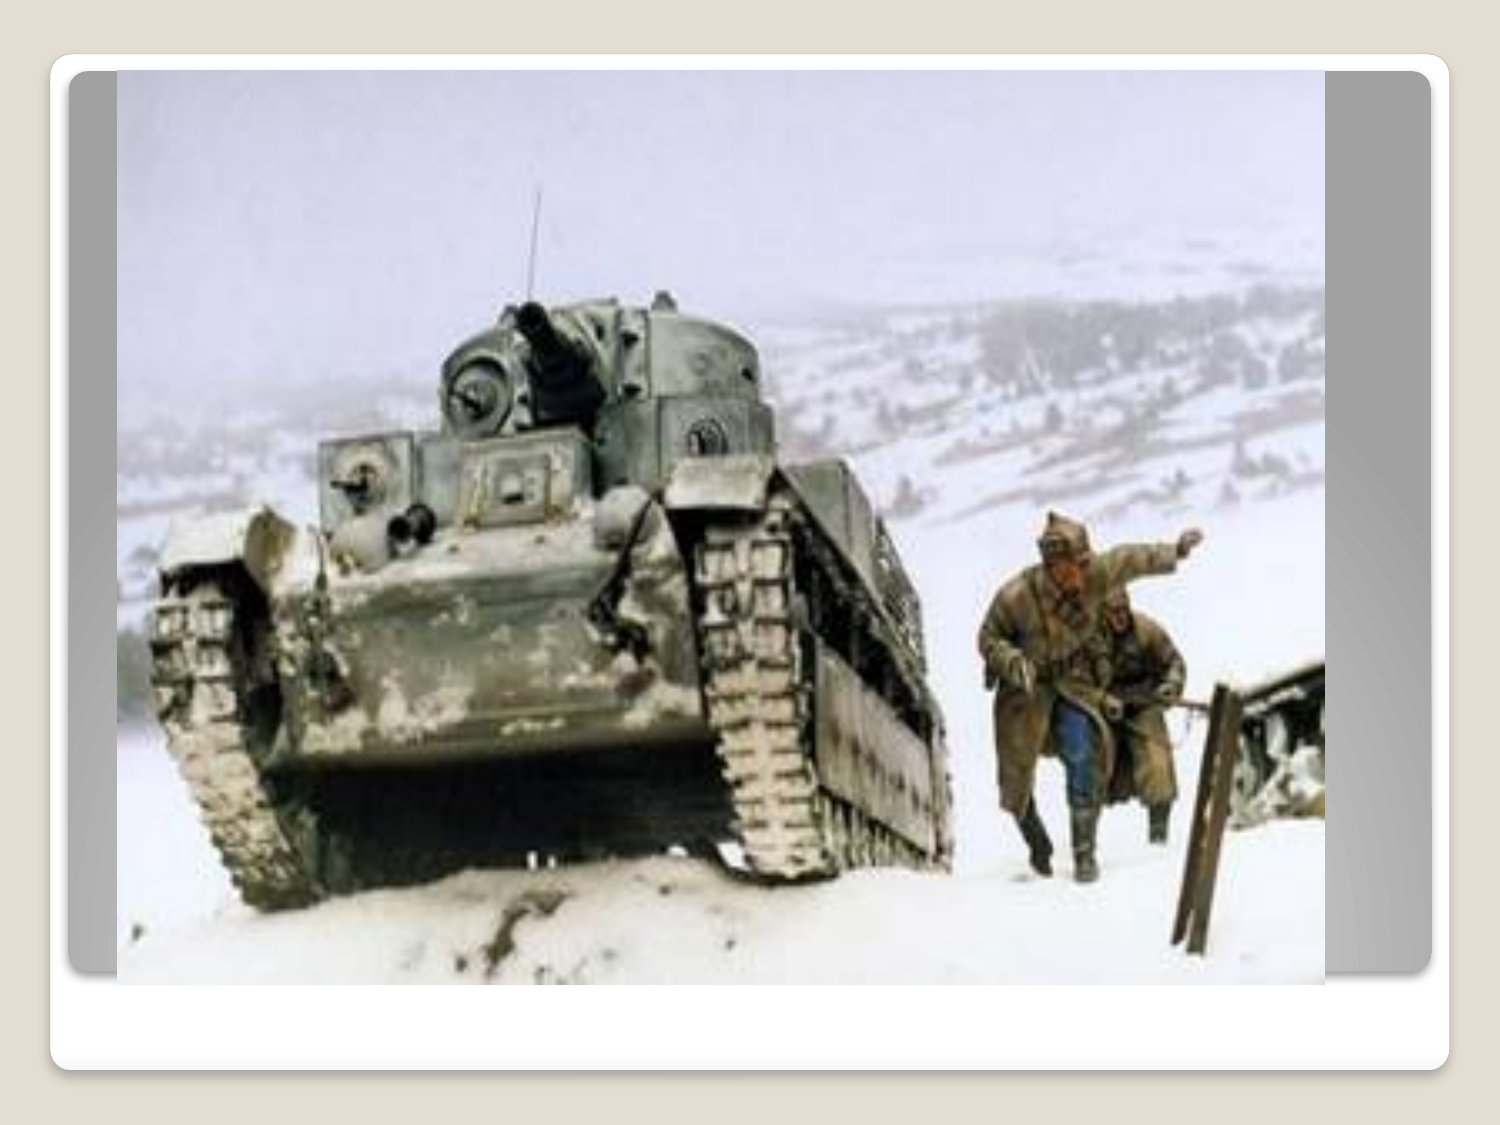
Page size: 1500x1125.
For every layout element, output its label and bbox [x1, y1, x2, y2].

list [116, 70, 1325, 985]
